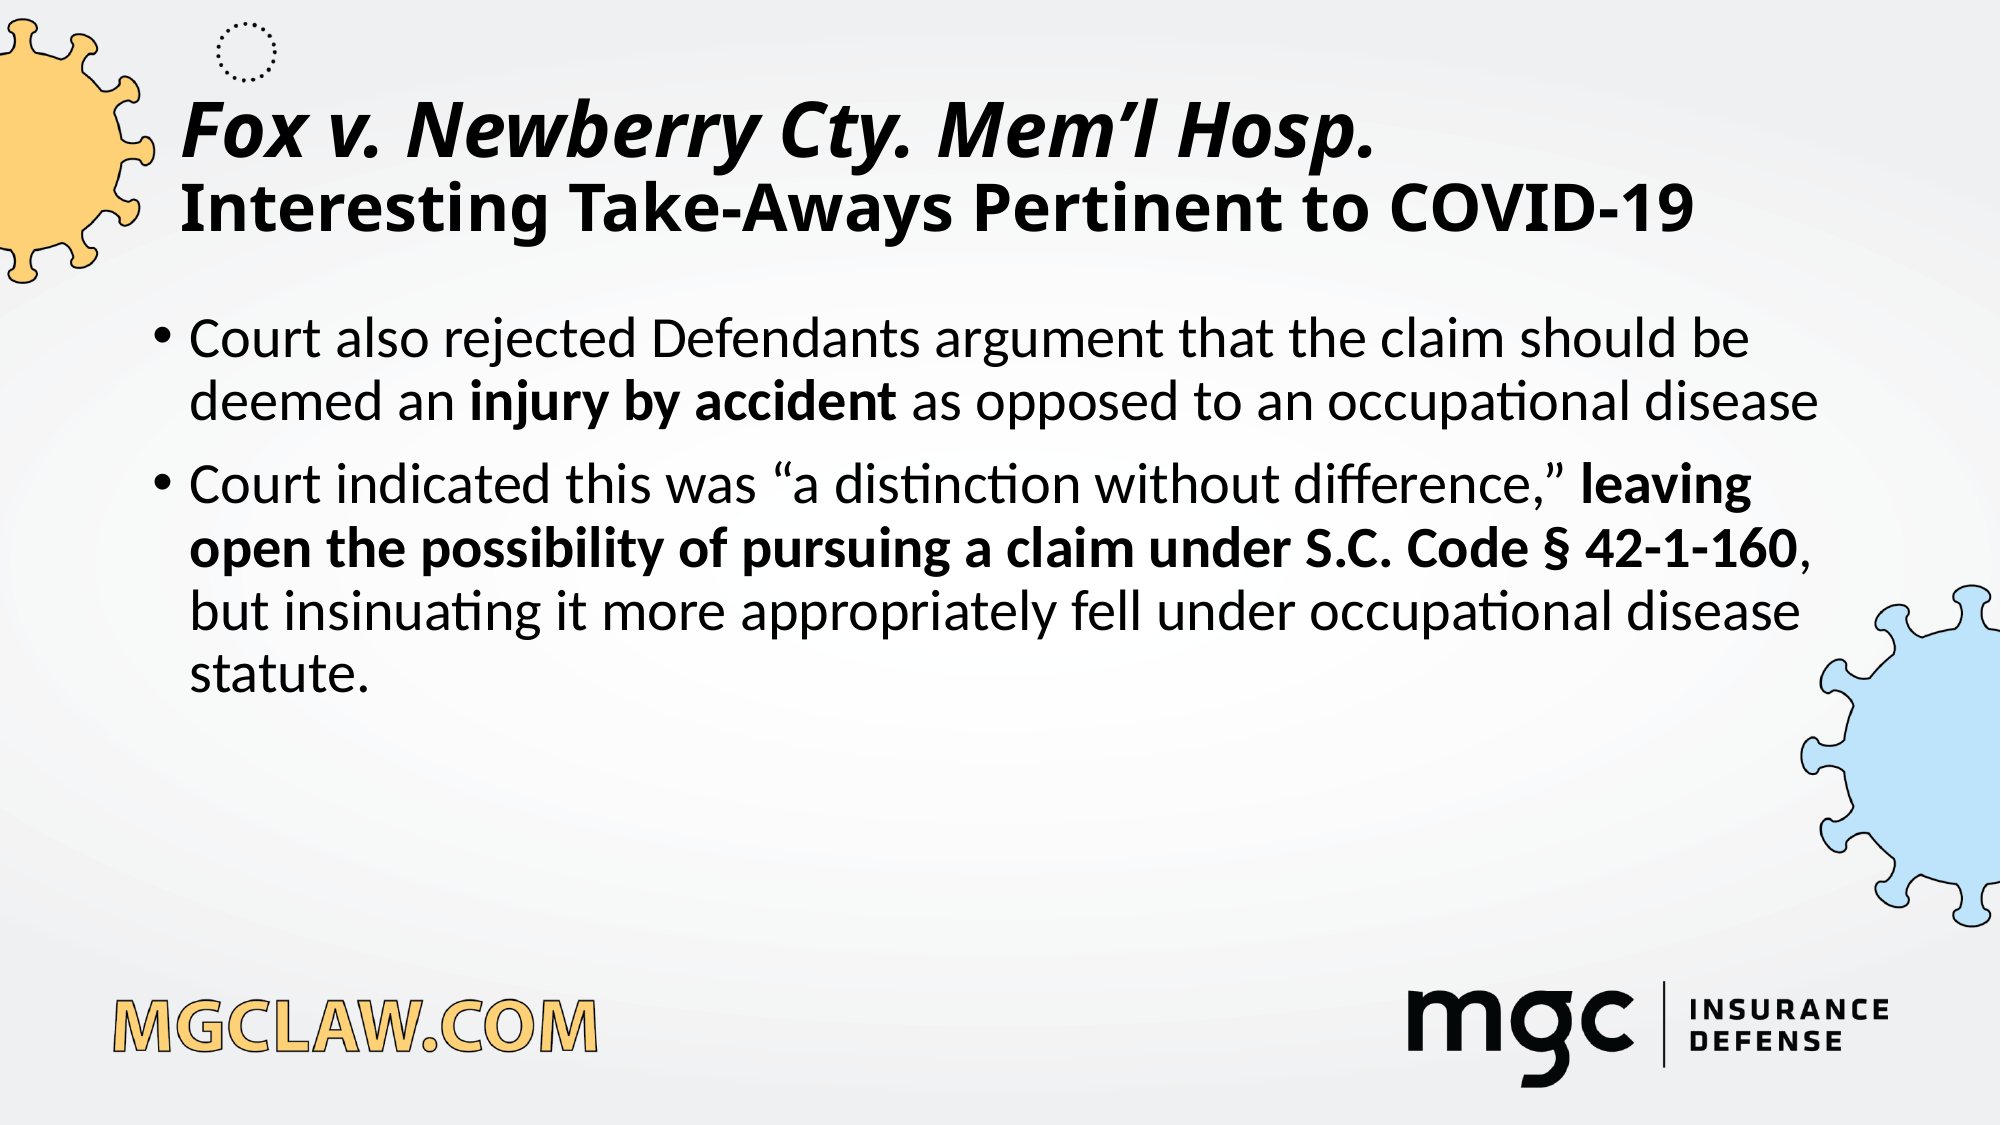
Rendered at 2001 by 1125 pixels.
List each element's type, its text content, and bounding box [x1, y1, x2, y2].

title Fox v. Newberry Cty. Mem’l Hosp. Interesting Take-Aways Pertinent to COVID-19 [165, 59, 1835, 278]
list Court also rejected Defendants argument that the claim should be deemed an injury by accident as opposed to an occupational disease Court indicated this was “a distinction without difference,” leaving open the possibility of pursuing a claim under S.C. Code § 42-1-160, but insinuating it more appropriately fell under occupational disease statute. [137, 299, 1863, 1014]
picture [0, 0, 2000, 1125]
